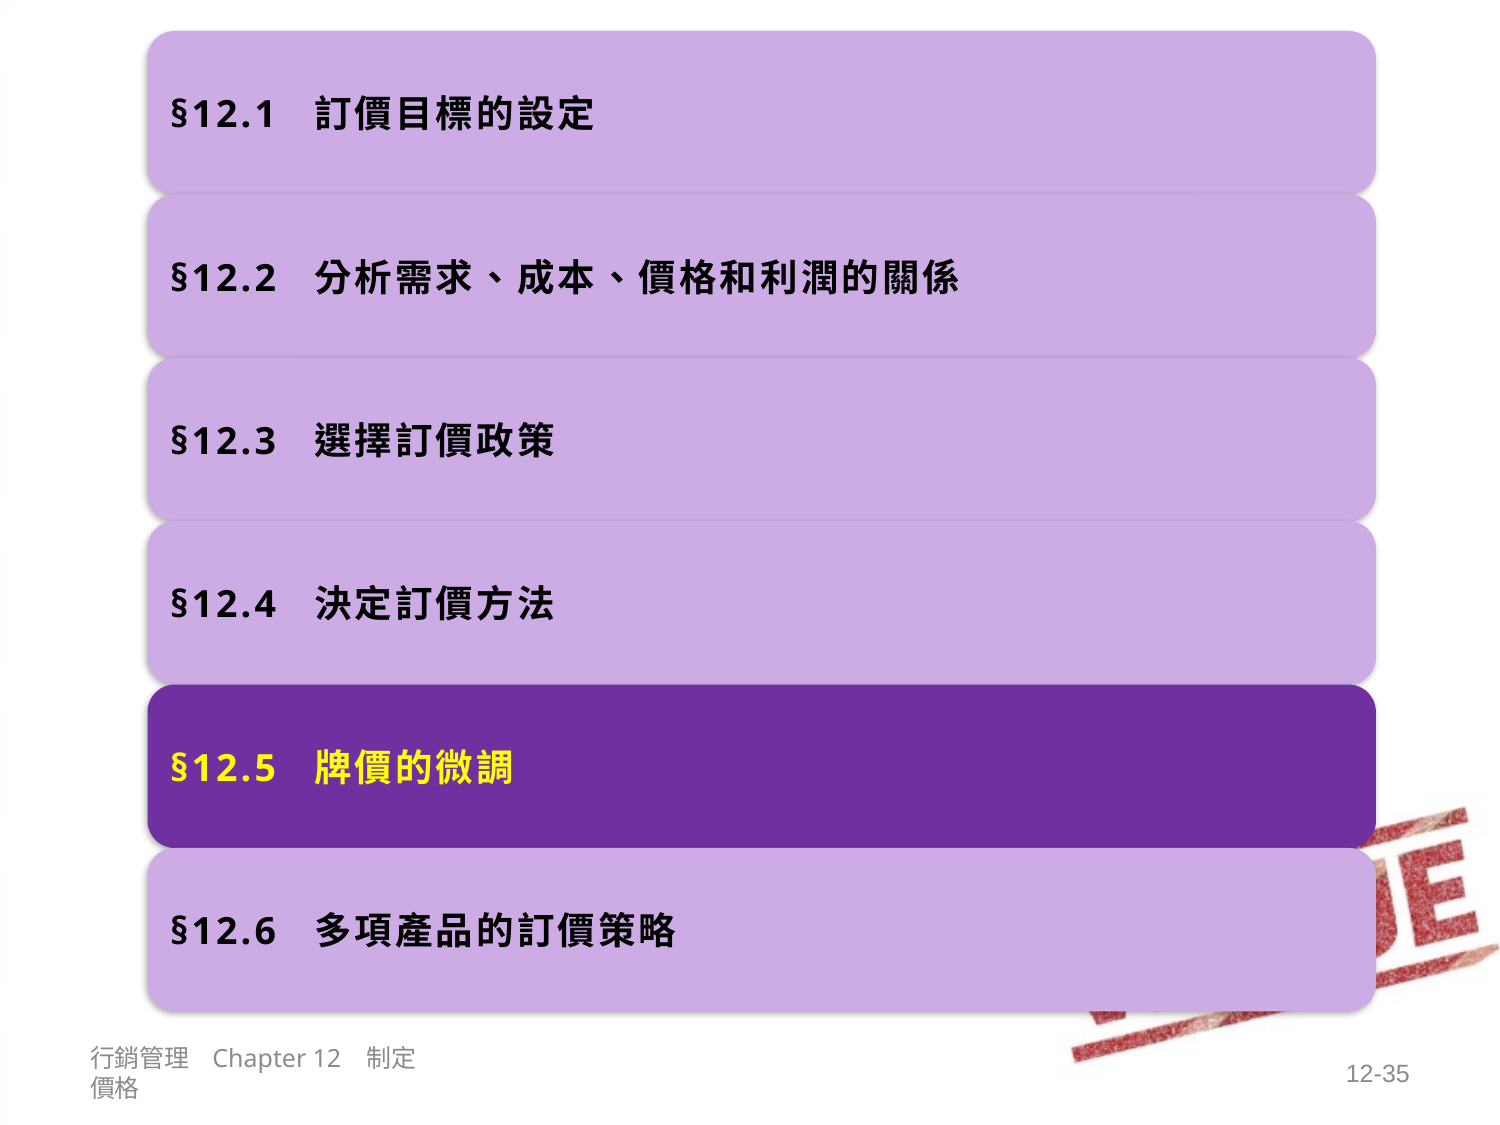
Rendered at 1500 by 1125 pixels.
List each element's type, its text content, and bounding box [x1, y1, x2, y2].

slide_number 12-35 [1074, 1042, 1425, 1103]
picture [0, 0, 1500, 1125]
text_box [147, 30, 1377, 1012]
slide_number 行銷管理 Chapter 12 制定價格 [75, 1042, 443, 1103]
